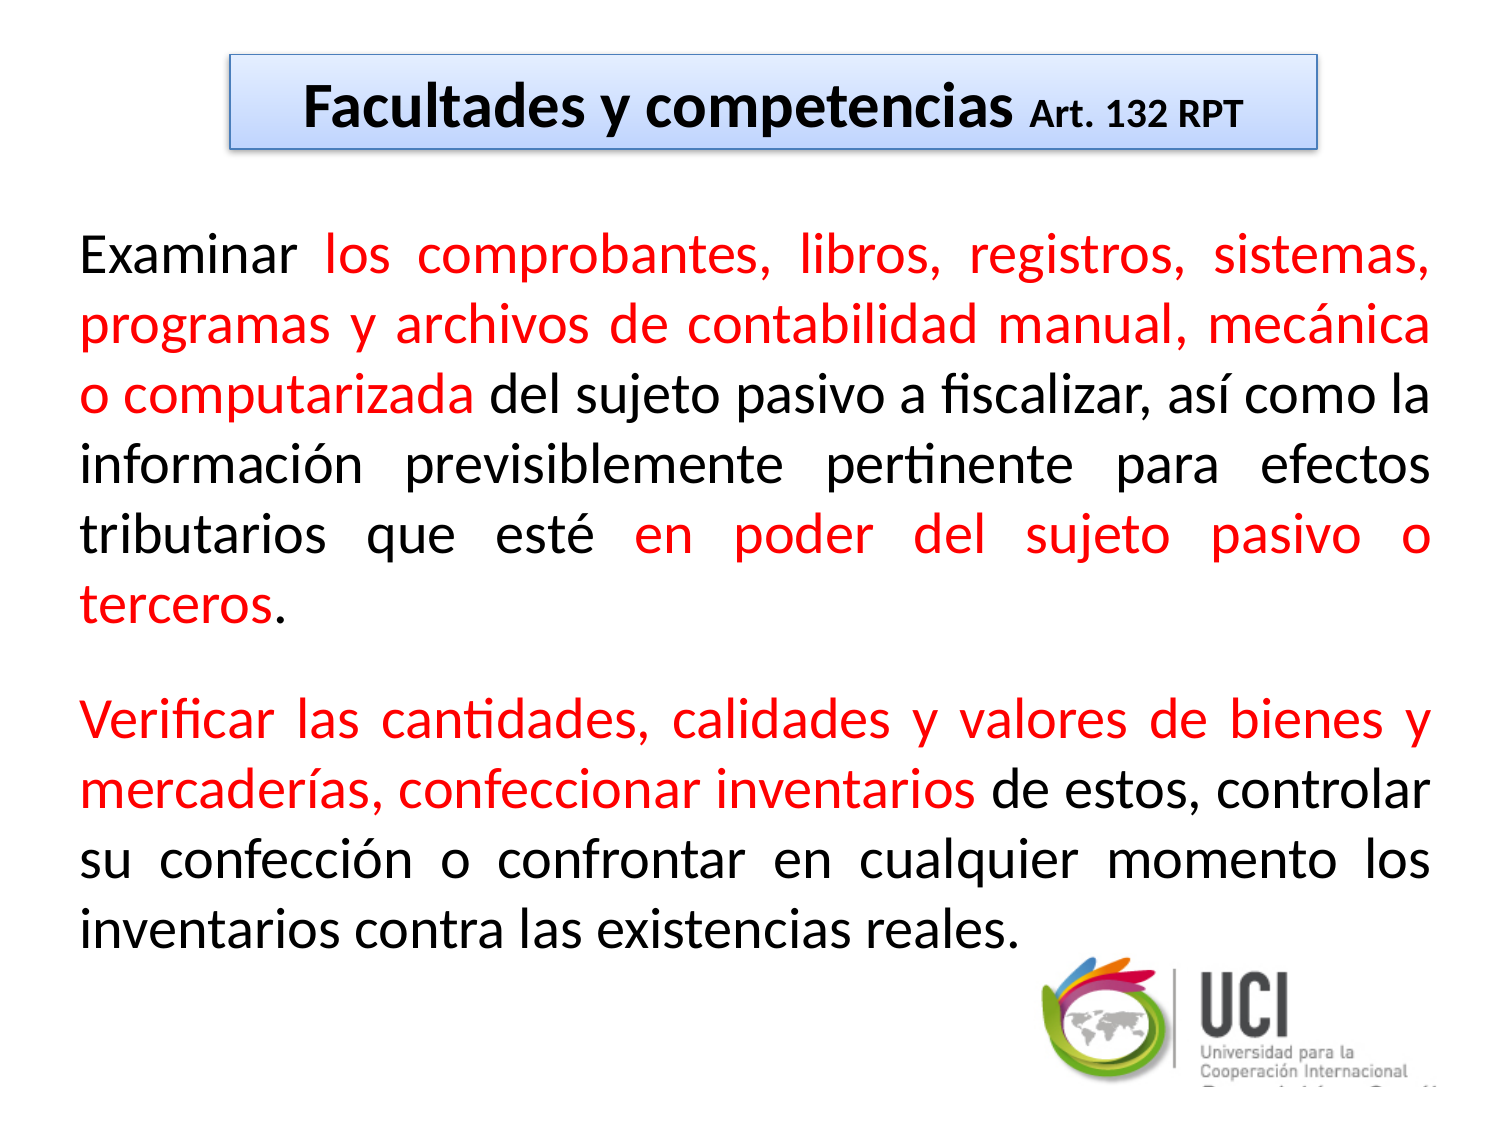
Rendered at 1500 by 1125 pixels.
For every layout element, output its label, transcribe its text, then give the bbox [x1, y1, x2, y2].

text_box Examinar los comprobantes, libros, registros, sistemas, programas y archivos de contabilidad manual, mecánica o computarizada del sujeto pasivo a fiscalizar, así como la información previsiblemente pertinente para efectos tributarios que esté en poder del sujeto pasivo o terceros. Verificar las cantidades, calidades y valores de bienes y mercaderías, confeccionar inventarios de estos, controlar su confección o confrontar en cualquier momento los inventarios contra las existencias reales. [64, 208, 1447, 968]
title Facultades y competencias Art. 132 RPT [229, 54, 1318, 150]
picture [1033, 951, 1182, 1086]
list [1186, 952, 1469, 1087]
